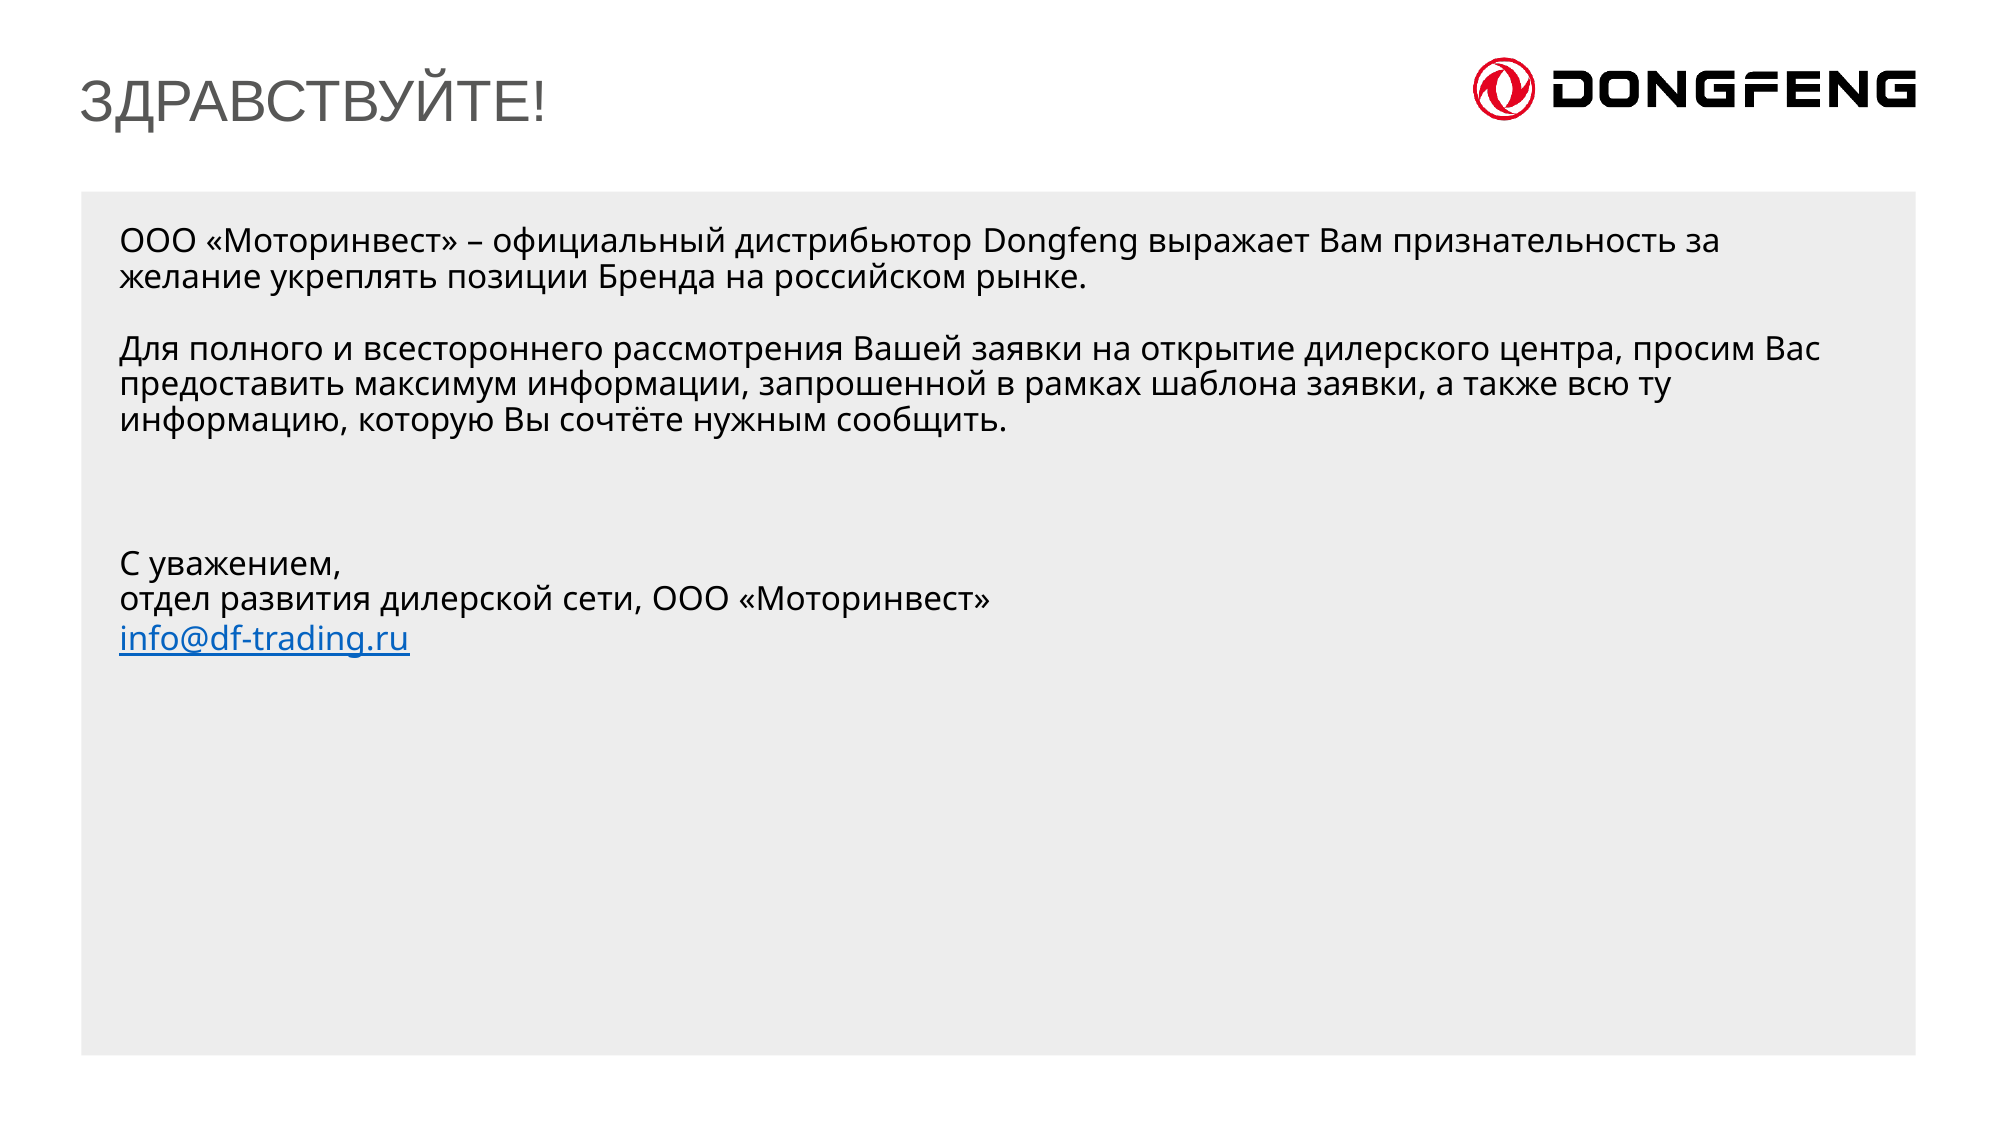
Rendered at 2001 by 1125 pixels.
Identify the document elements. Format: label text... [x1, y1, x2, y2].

list ЗДРАВСТВУЙТЕ! [64, 63, 615, 127]
picture [1442, 24, 1946, 153]
text_box ООО «Моторинвест» – официальный дистрибьютор Dongfeng выражает Вам признательность за желание укреплять позиции Бренда на российском рынке. Для полного и всестороннего рассмотрения Вашей заявки на открытие дилерского центра, просим Вас предоставить максимум информации, запрошенной в рамках шаблона заявки, а также всю ту информацию, которую Вы сочтёте нужным сообщить. С уважением, отдел развития дилерской сети, ООО «Моторинвест» info@df-trading.ru [104, 216, 1886, 1006]
